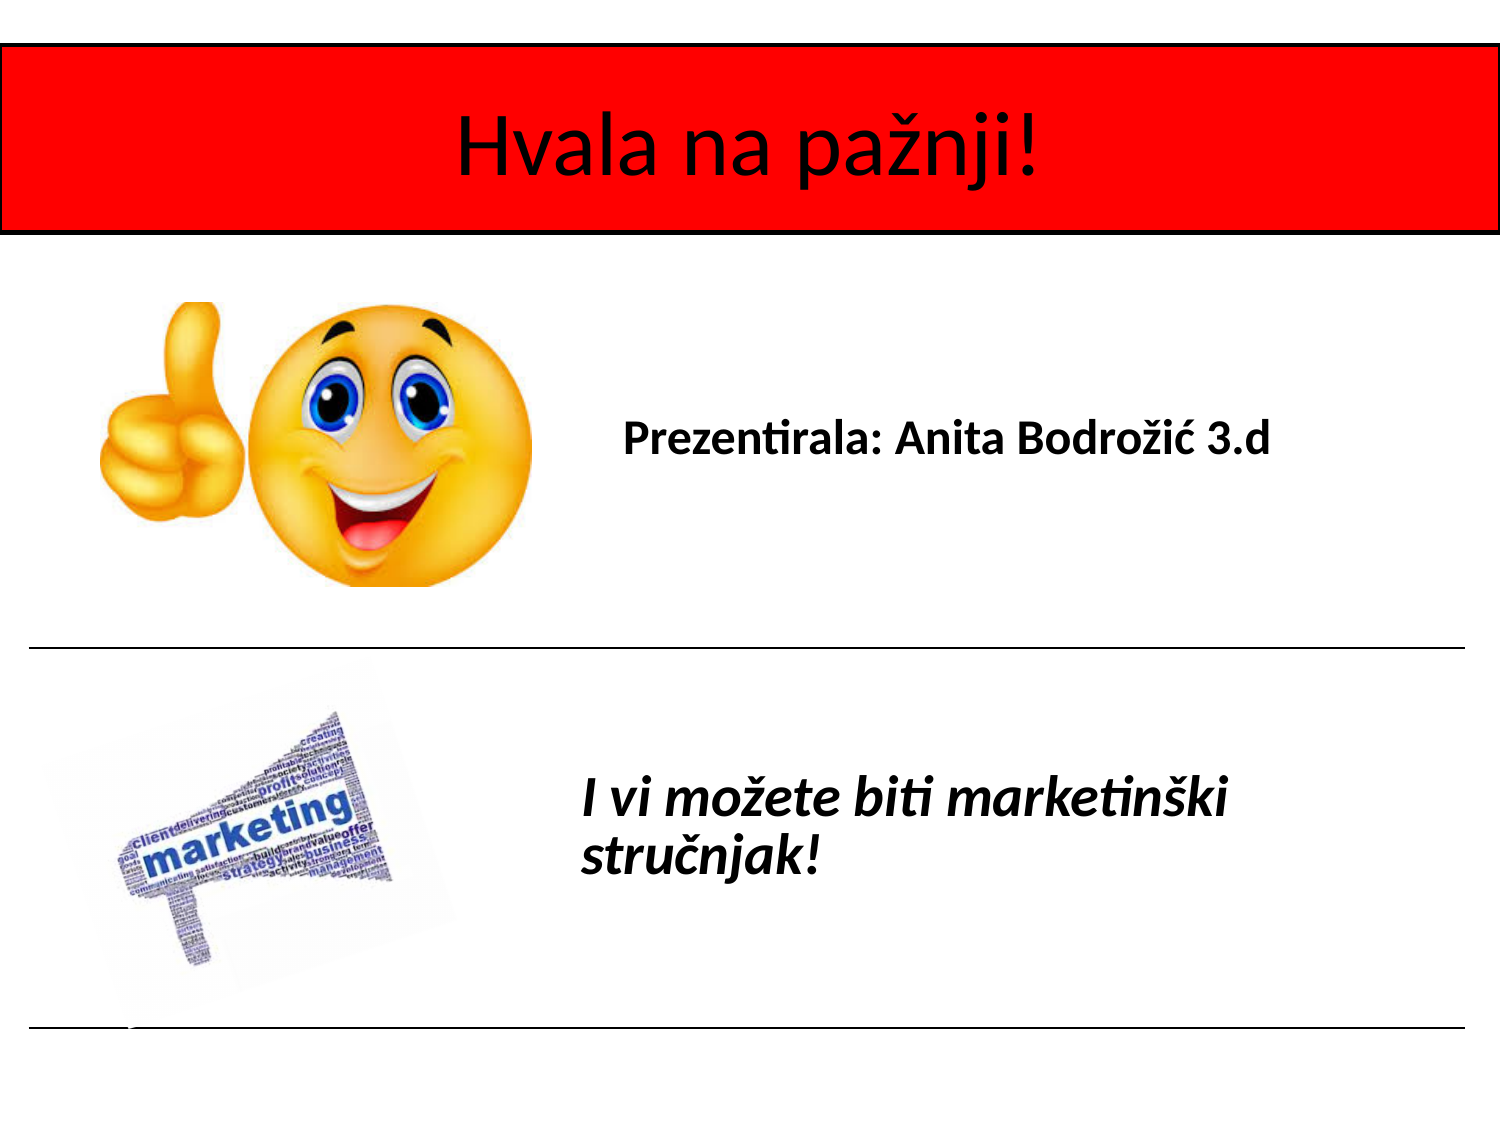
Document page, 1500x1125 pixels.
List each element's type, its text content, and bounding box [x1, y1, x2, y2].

table_header [30, 268, 565, 647]
picture [100, 302, 532, 588]
picture [43, 658, 456, 1028]
table_cell I vi možete biti marketinški stručnjak! [567, 649, 1464, 1027]
text_box Prezentirala: Anita Bodrožić 3.d [608, 397, 1400, 472]
table_header Prezentirala: Anita Bodrožić 3.d Prezentirala: Anita Bodrožić 3.d Prezentirala: Anita Bodrožić 3.d [567, 268, 1464, 647]
text_box Hvala na pažnji! [0, 43, 1500, 235]
table_cell [30, 649, 565, 1027]
